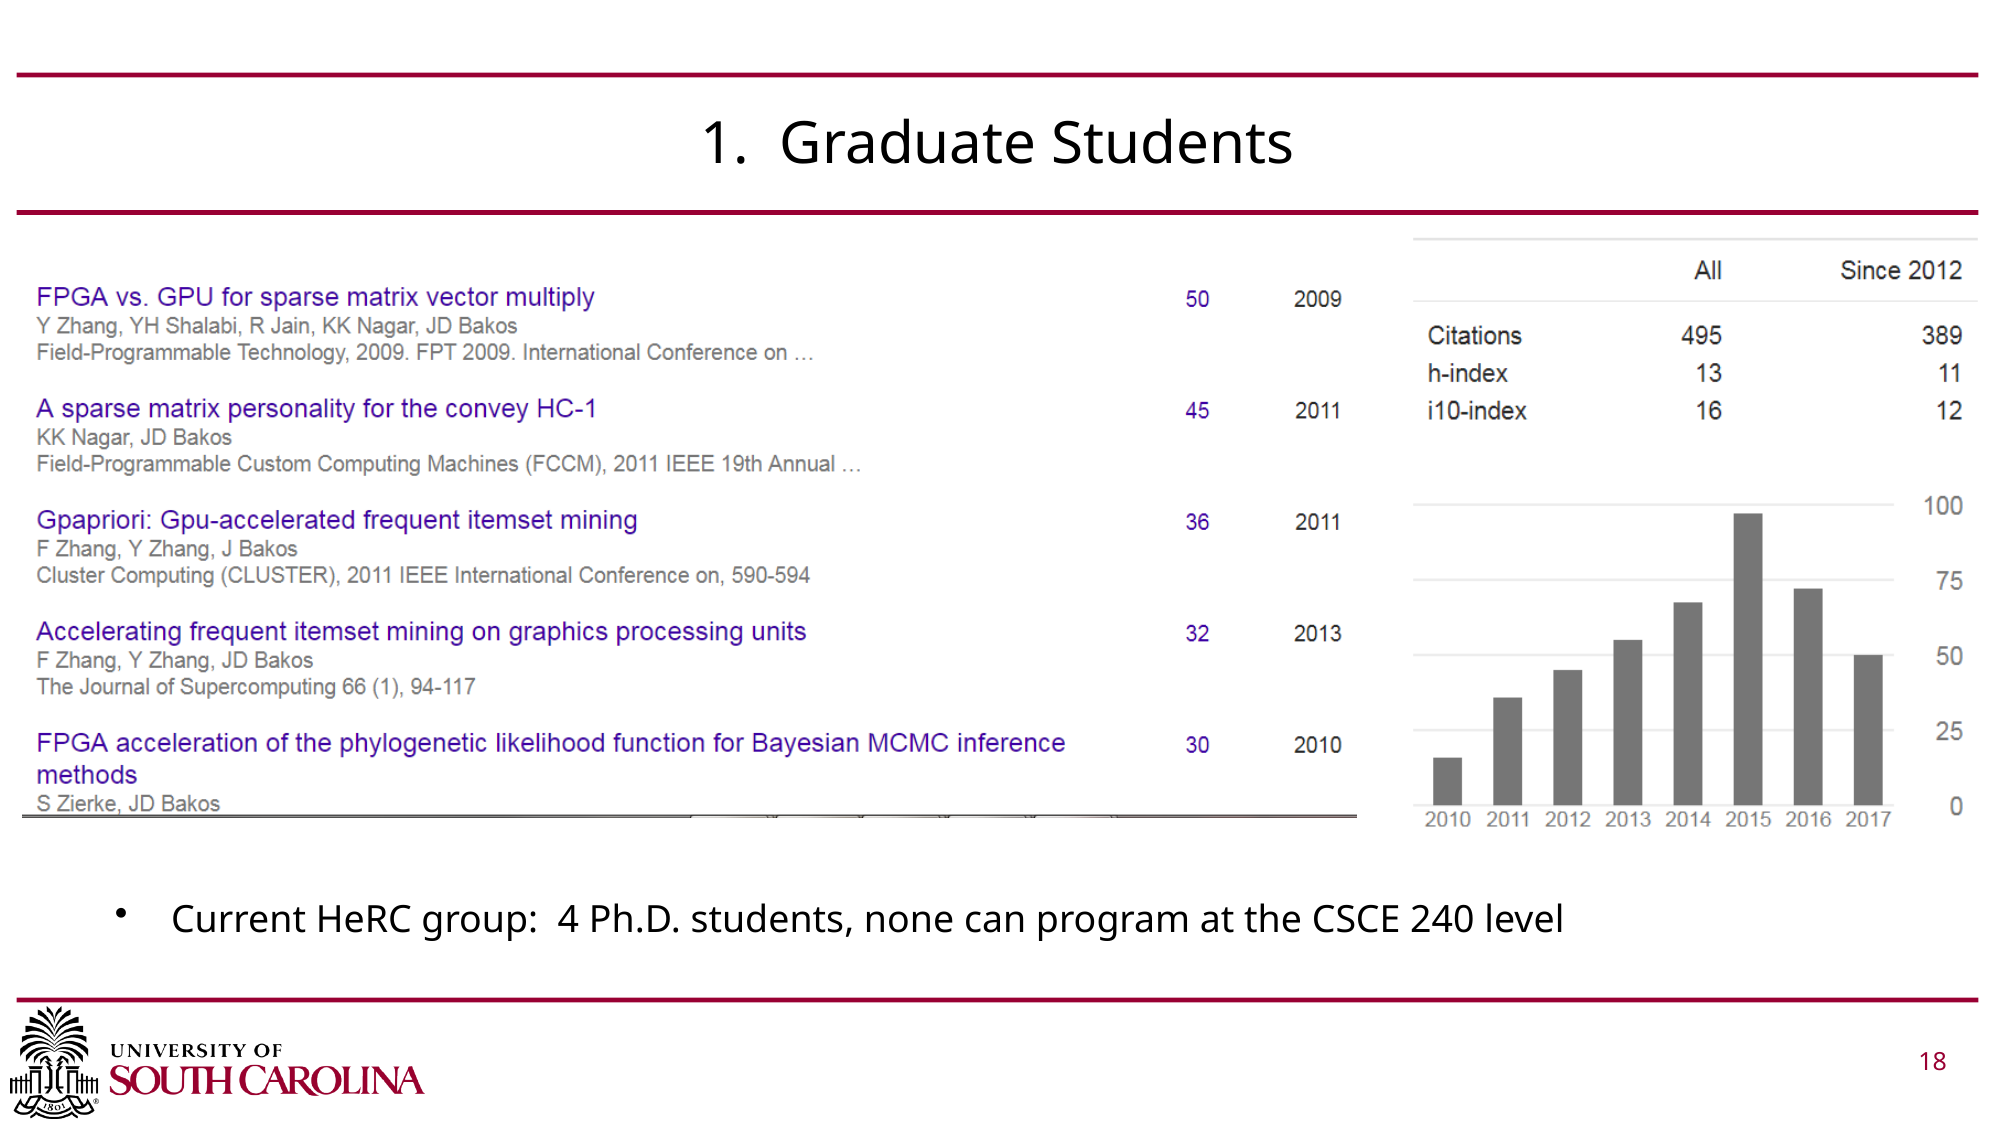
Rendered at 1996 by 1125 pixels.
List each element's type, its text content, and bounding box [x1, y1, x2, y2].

title 1. Graduate Students [99, 74, 1896, 206]
slide_number 18 [565, 1037, 1963, 1088]
list Current HeRC group: 4 Ph.D. students, none can program at the CSCE 240 level [99, 887, 1896, 988]
picture [1397, 228, 1983, 863]
picture [10, 1006, 425, 1119]
picture [22, 275, 1357, 818]
